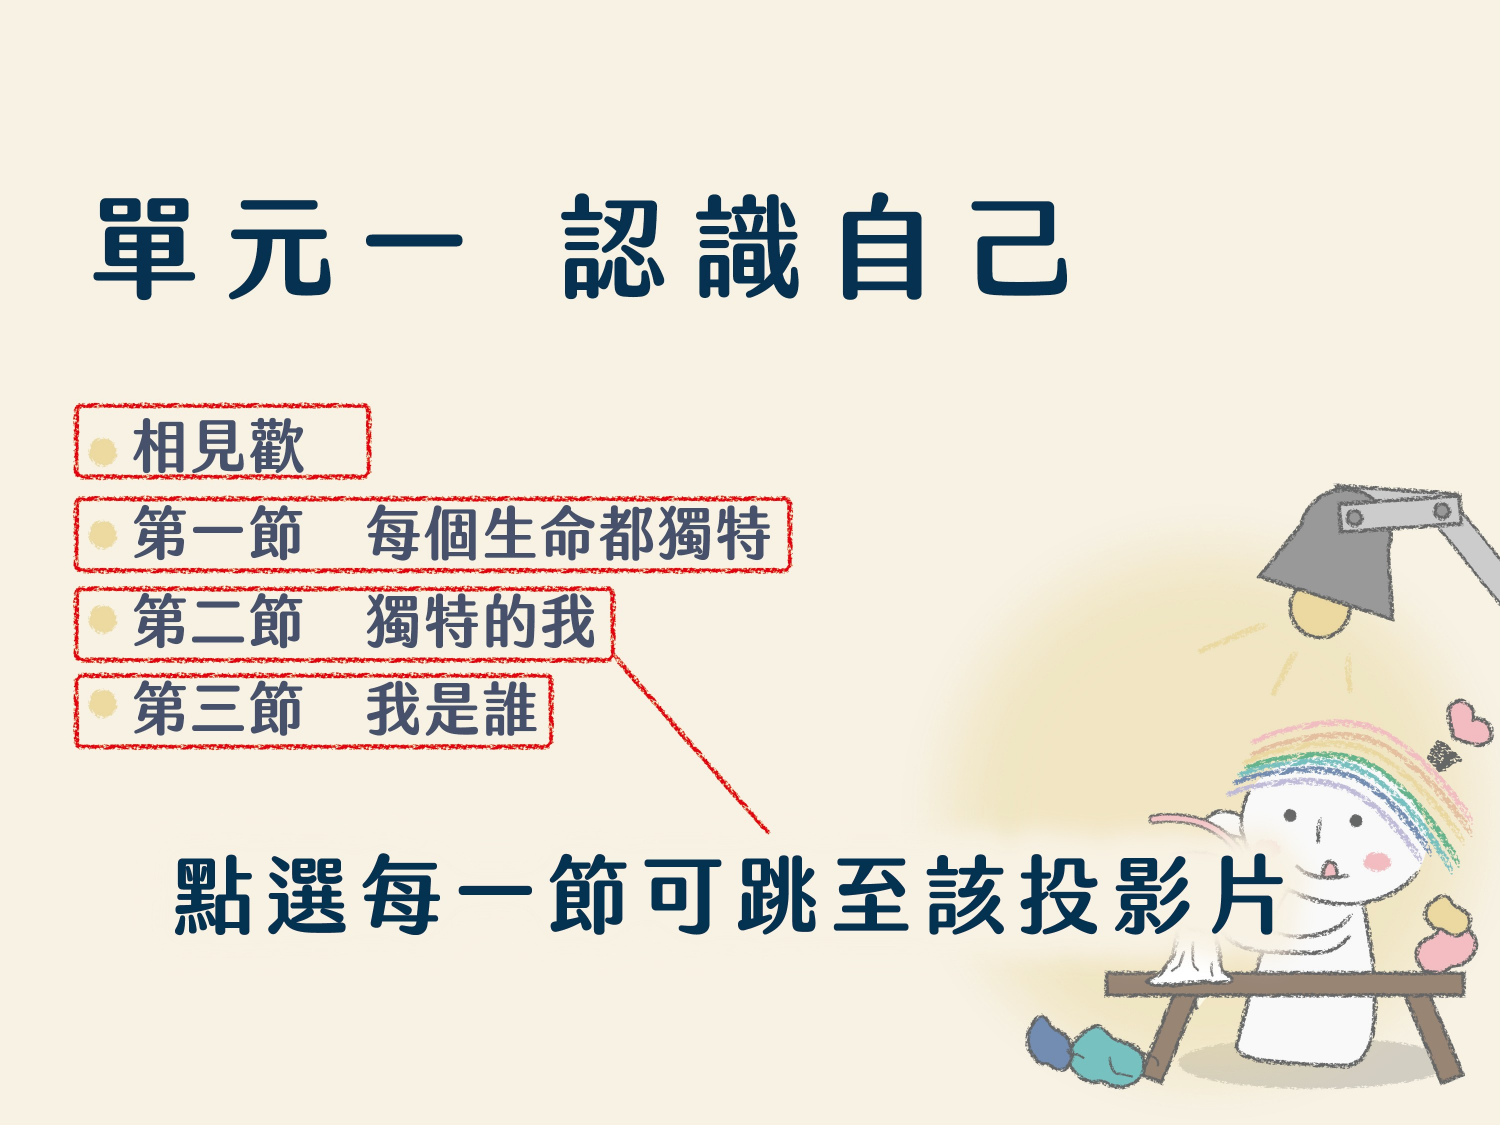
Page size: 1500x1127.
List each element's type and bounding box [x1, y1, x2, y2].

text_box [0, 0, 1500, 1125]
